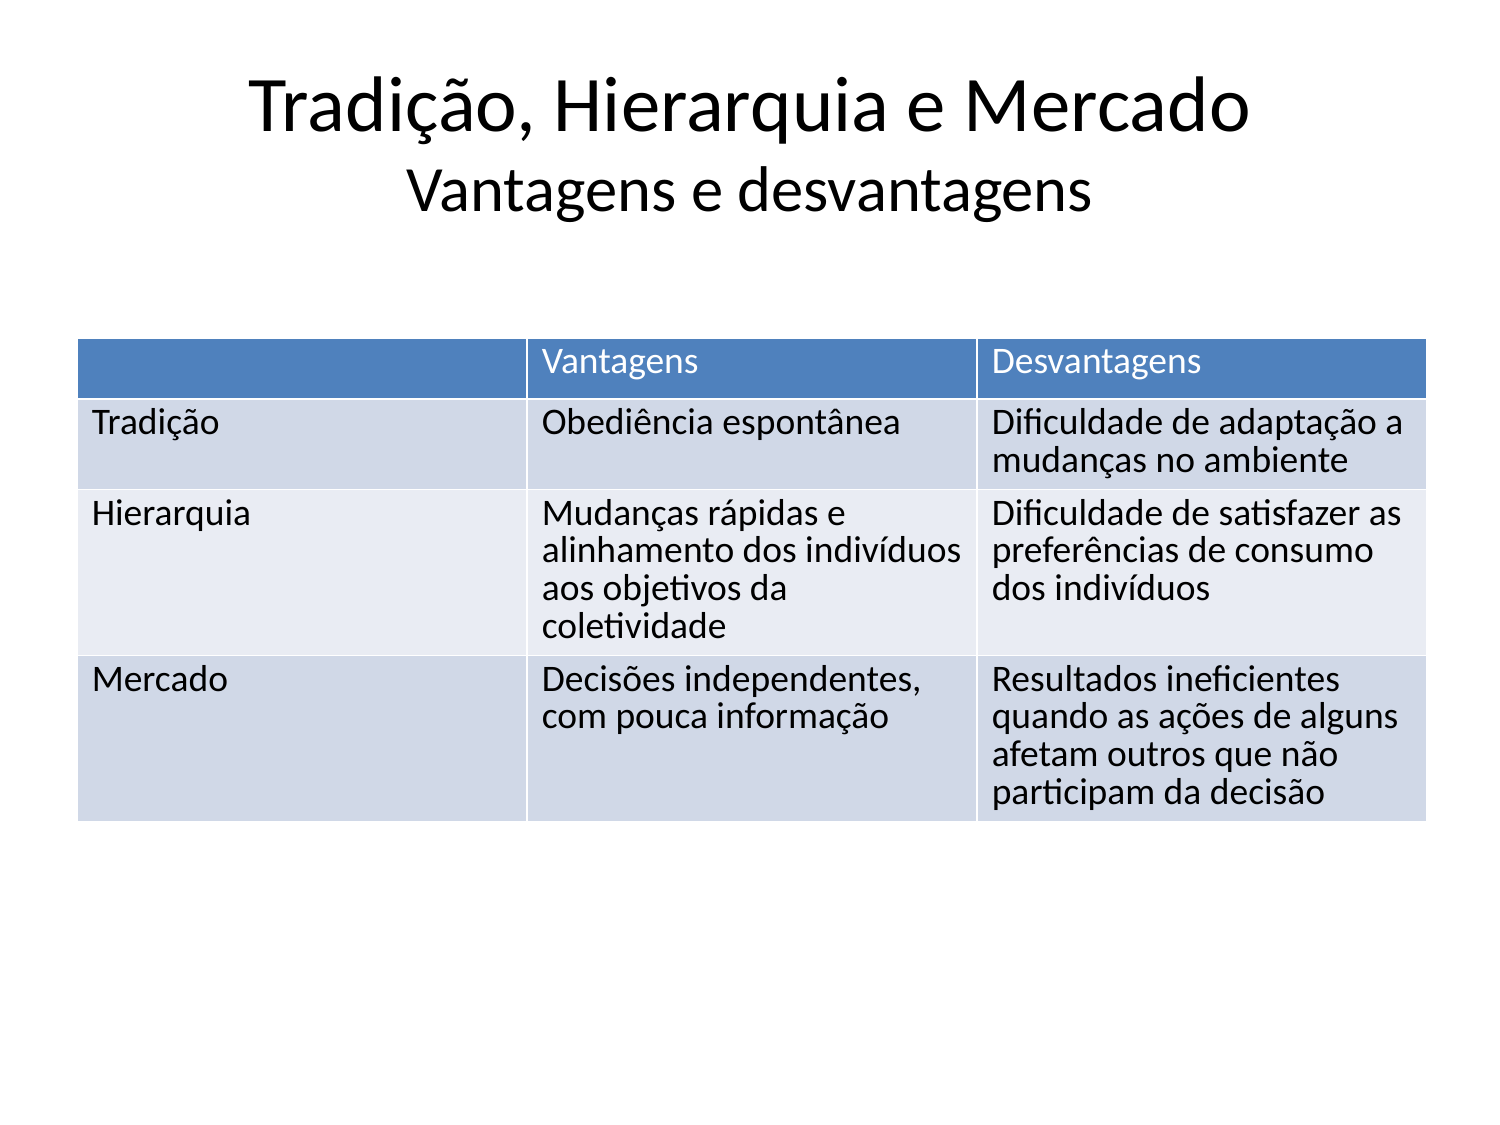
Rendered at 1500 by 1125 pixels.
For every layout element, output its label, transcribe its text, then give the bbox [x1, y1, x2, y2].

table_cell Dificuldade de satisfazer as preferências de consumo dos indivíduos [978, 490, 1426, 655]
table_header [78, 339, 526, 398]
table_cell Mercado [78, 656, 526, 821]
table_cell Hierarquia [78, 490, 526, 655]
table_cell Decisões independentes, com pouca informação [528, 656, 976, 821]
table_cell Tradição [78, 400, 526, 489]
table_header Vantagens [528, 339, 976, 398]
table_cell Dificuldade de adaptação a mudanças no ambiente [978, 400, 1426, 489]
table_cell Mudanças rápidas e alinhamento dos indivíduos aos objetivos da coletividade [528, 490, 976, 655]
table_header Desvantagens [978, 339, 1426, 398]
table_cell Resultados ineficientes quando as ações de alguns afetam outros que não participam da decisão [978, 656, 1426, 821]
title Tradição, Hierarquia e Mercado Vantagens e desvantagens [75, 45, 1425, 233]
table_cell Obediência espontânea [528, 400, 976, 489]
